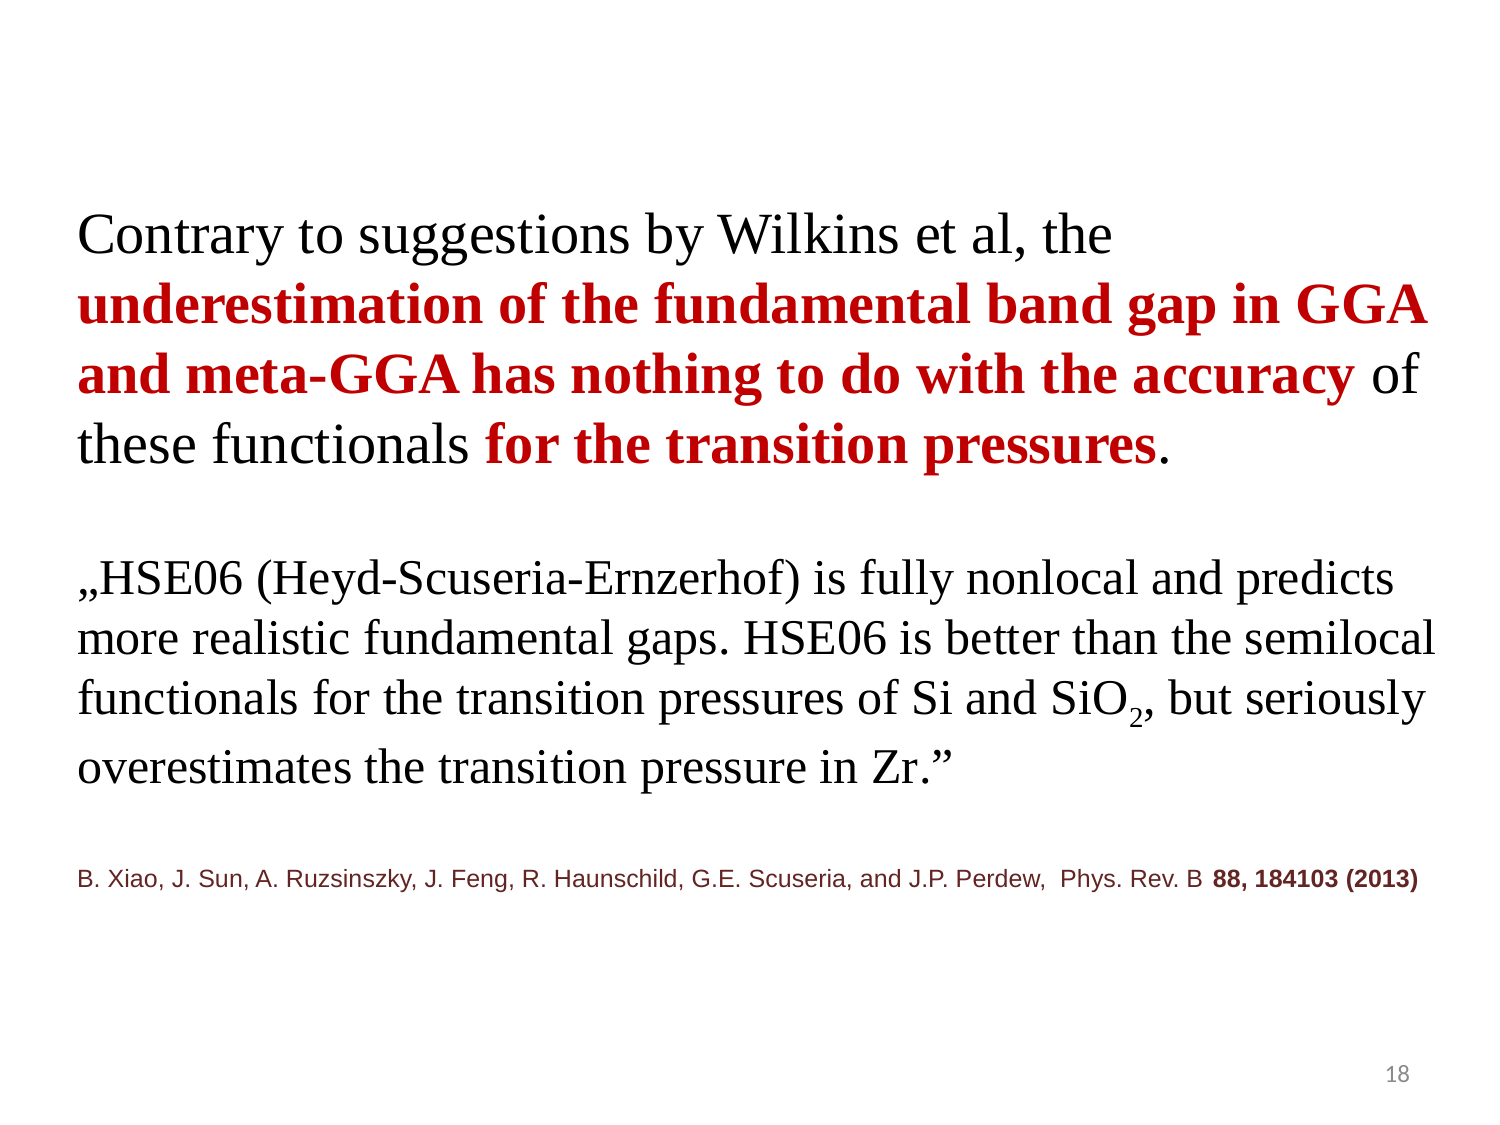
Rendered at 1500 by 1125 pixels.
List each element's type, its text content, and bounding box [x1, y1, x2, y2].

slide_number 18 [1074, 1042, 1425, 1103]
text_box Contrary to suggestions by Wilkins et al, the underestimation of the fundamental band gap in GGA and meta-GGA has nothing to do with the accuracy of these functionals for the transition pressures. „HSE06 (Heyd-Scuseria-Ernzerhof) is fully nonlocal and predicts more realistic fundamental gaps. HSE06 is better than the semilocal functionals for the transition pressures of Si and SiO2, but seriously overestimates the transition pressure in Zr.” B. Xiao, J. Sun, A. Ruzsinszky, J. Feng, R. Haunschild, G.E. Scuseria, and J.P. Perdew, Phys. Rev. B 88, 184103 (2013) [62, 187, 1500, 901]
